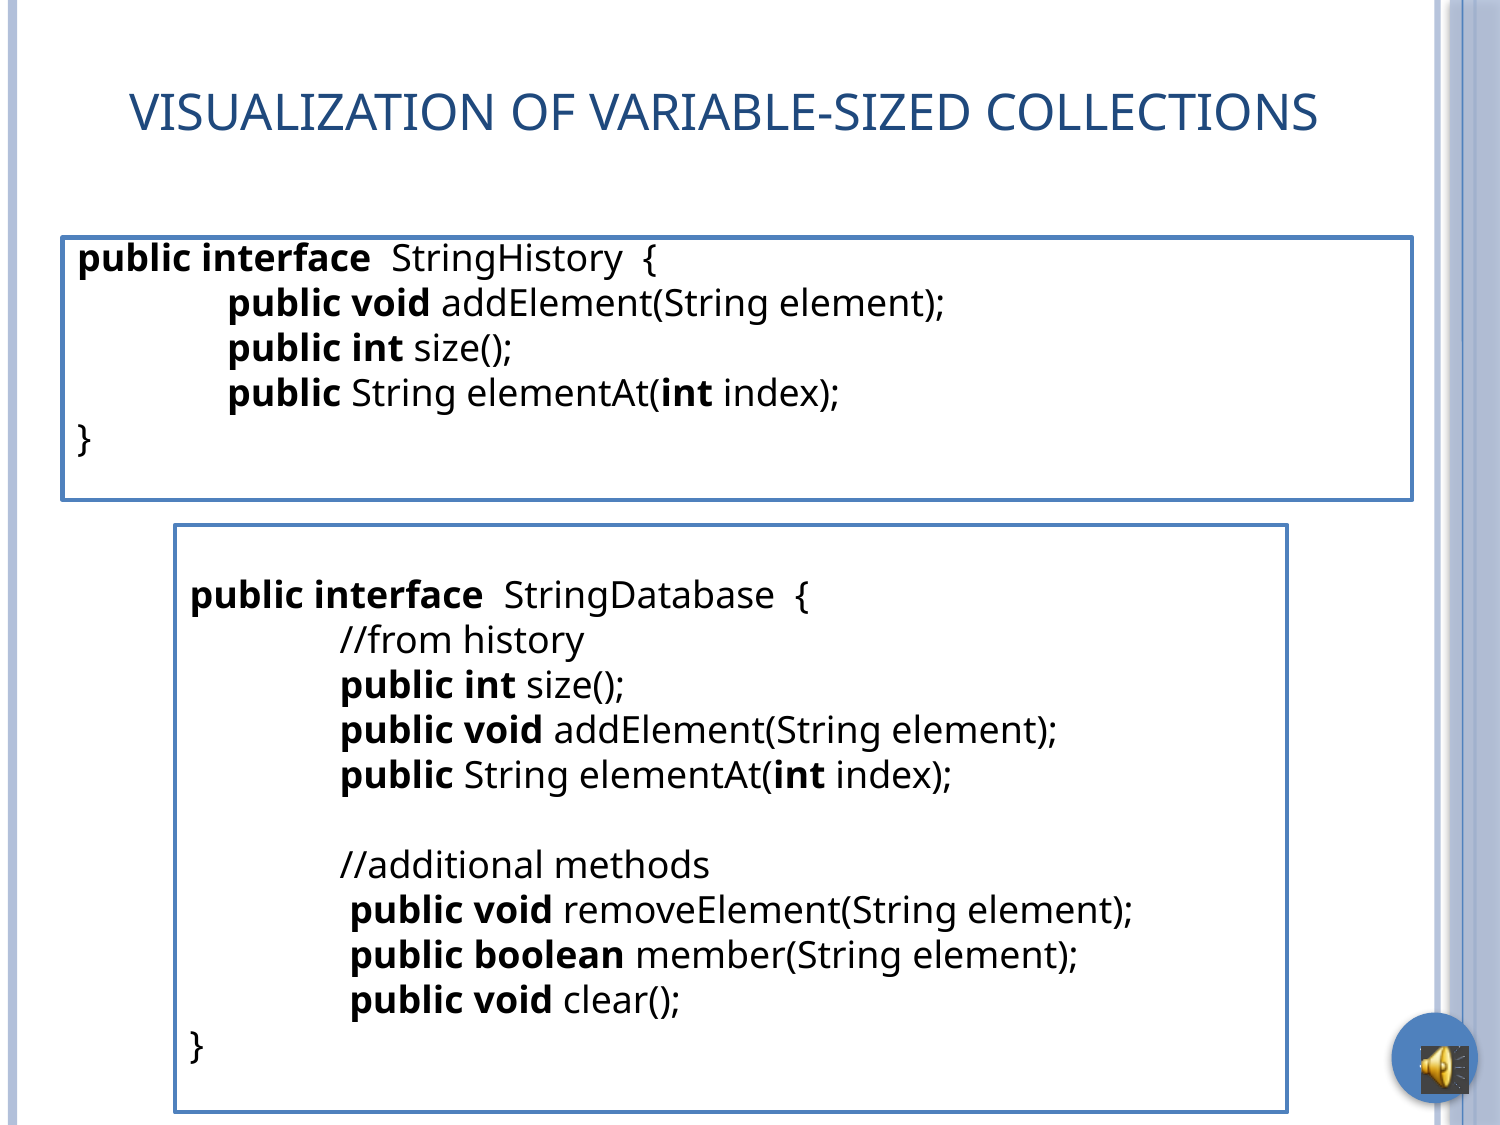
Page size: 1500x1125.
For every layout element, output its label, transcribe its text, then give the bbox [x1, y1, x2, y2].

text_box public interface StringHistory { public void addElement(String element); public int size(); public String elementAt(int index); } [60, 235, 1414, 502]
picture [1419, 1044, 1471, 1096]
text_box public interface StringDatabase { //from history public int size(); public void addElement(String element); public String elementAt(int index); //additional methods public void removeElement(String element); public boolean member(String element); public void clear(); } [173, 523, 1289, 1114]
title Visualization of Variable-Sized Collections [75, 45, 1375, 175]
